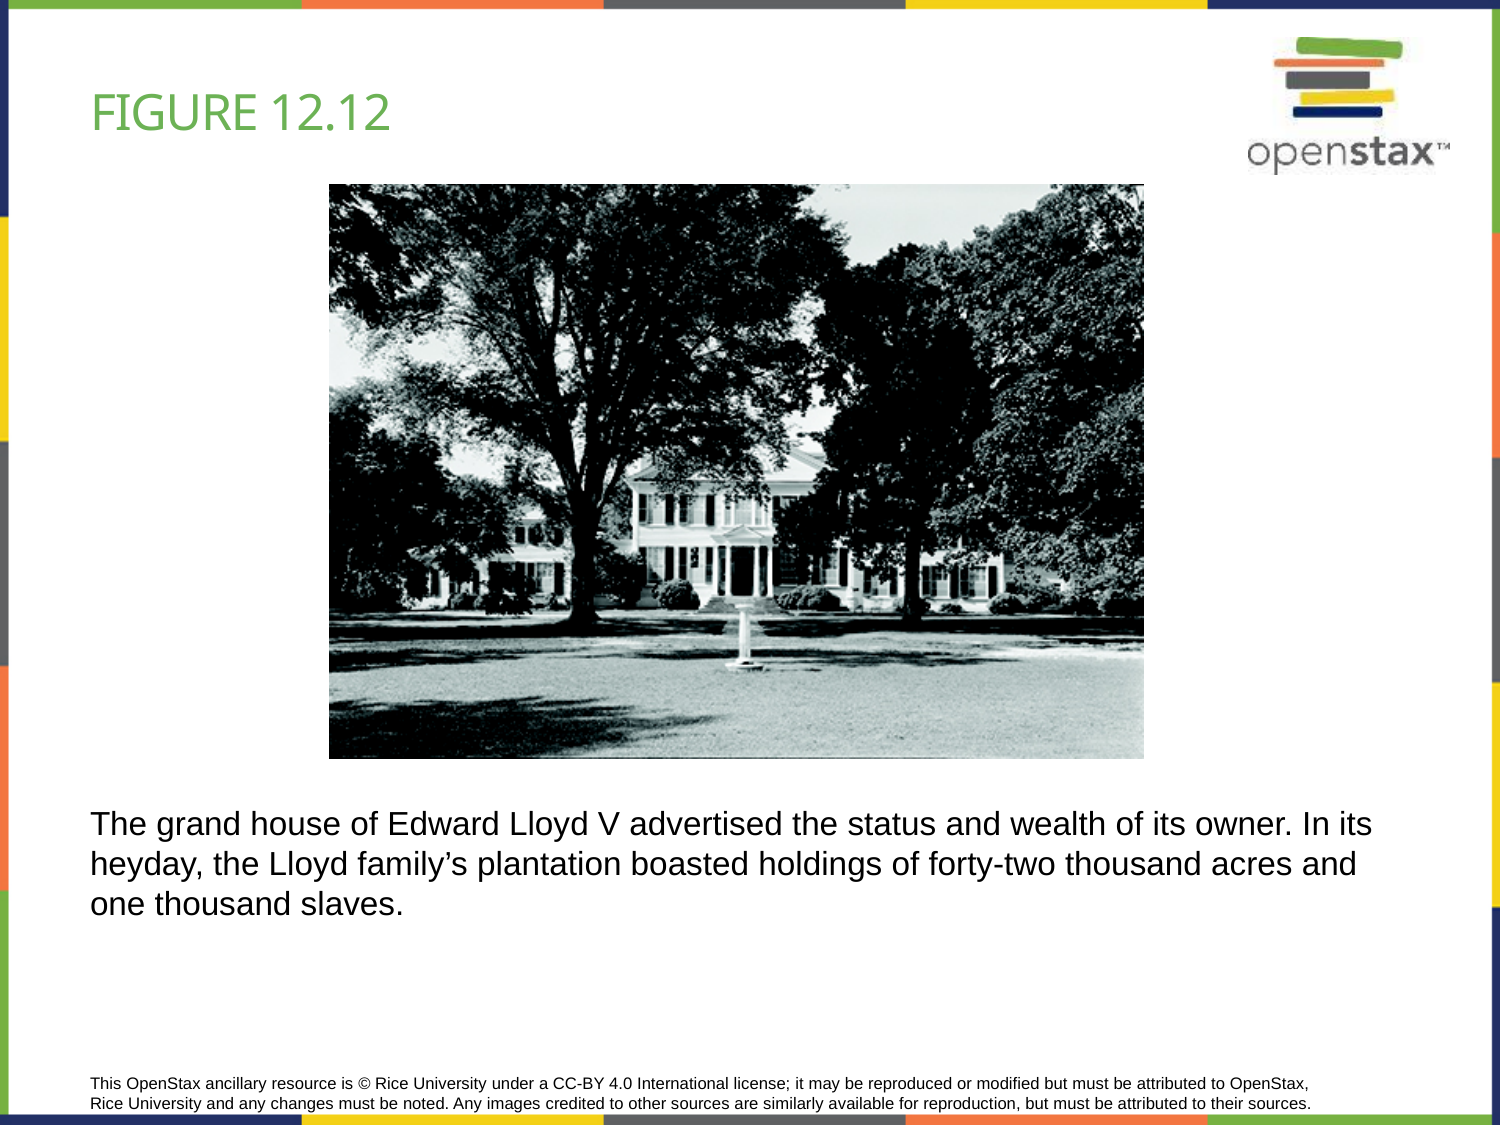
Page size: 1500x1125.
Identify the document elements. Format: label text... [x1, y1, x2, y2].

picture [0, 0, 1500, 1125]
footer This OpenStax ancillary resource is © Rice University under a CC-BY 4.0 International license; it may be reproduced or modified but must be attributed to OpenStax, Rice University and any changes must be noted. Any images credited to other sources are similarly available for reproduction, but must be attributed to their sources. [75, 1065, 1346, 1112]
list The grand house of Edward Lloyd V advertised the status and wealth of its owner. In its heyday, the Lloyd family’s plantation boasted holdings of forty-two thousand acres and one thousand slaves. [75, 794, 1398, 986]
title Figure 12.12 [75, 39, 1246, 148]
